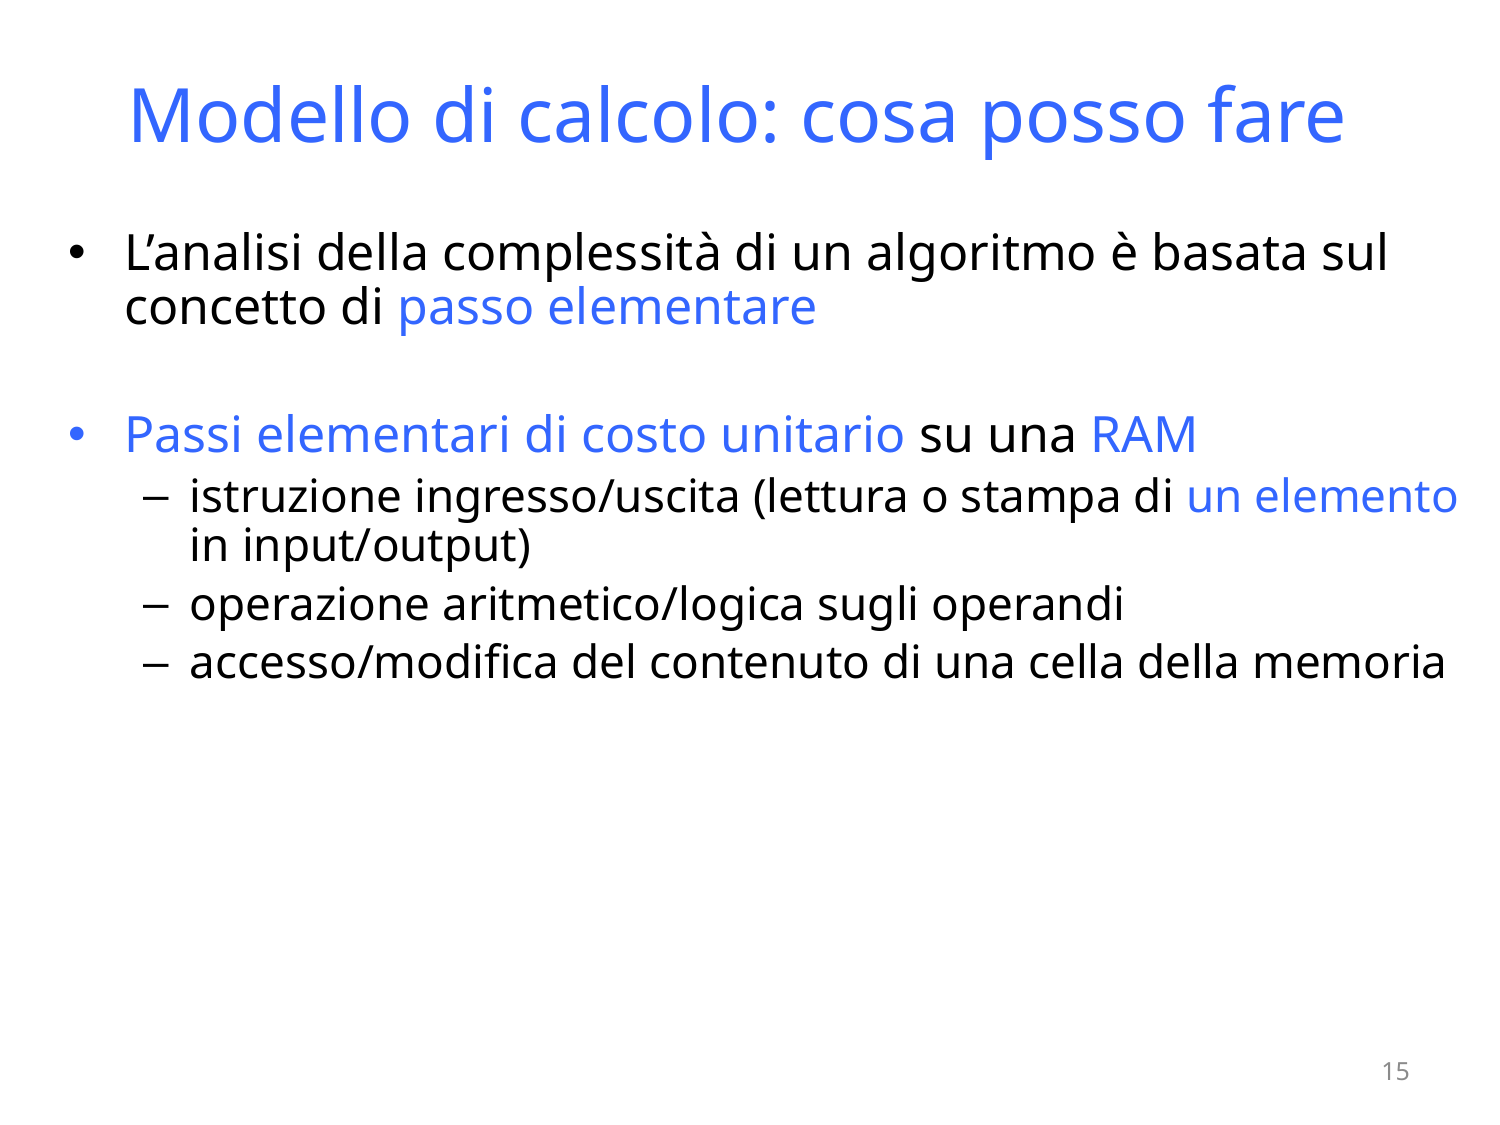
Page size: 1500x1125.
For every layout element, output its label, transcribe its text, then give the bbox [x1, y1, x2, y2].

title Modello di calcolo: cosa posso fare [112, 19, 1388, 207]
list L’analisi della complessità di un algoritmo è basata sul concetto di passo elementare Passi elementari di costo unitario su una RAM istruzione ingresso/uscita (lettura o stampa di un elemento in input/output) operazione aritmetico/logica sugli operandi accesso/modifica del contenuto di una cella della memoria [53, 220, 1500, 1083]
slide_number 15 [1074, 1042, 1425, 1103]
